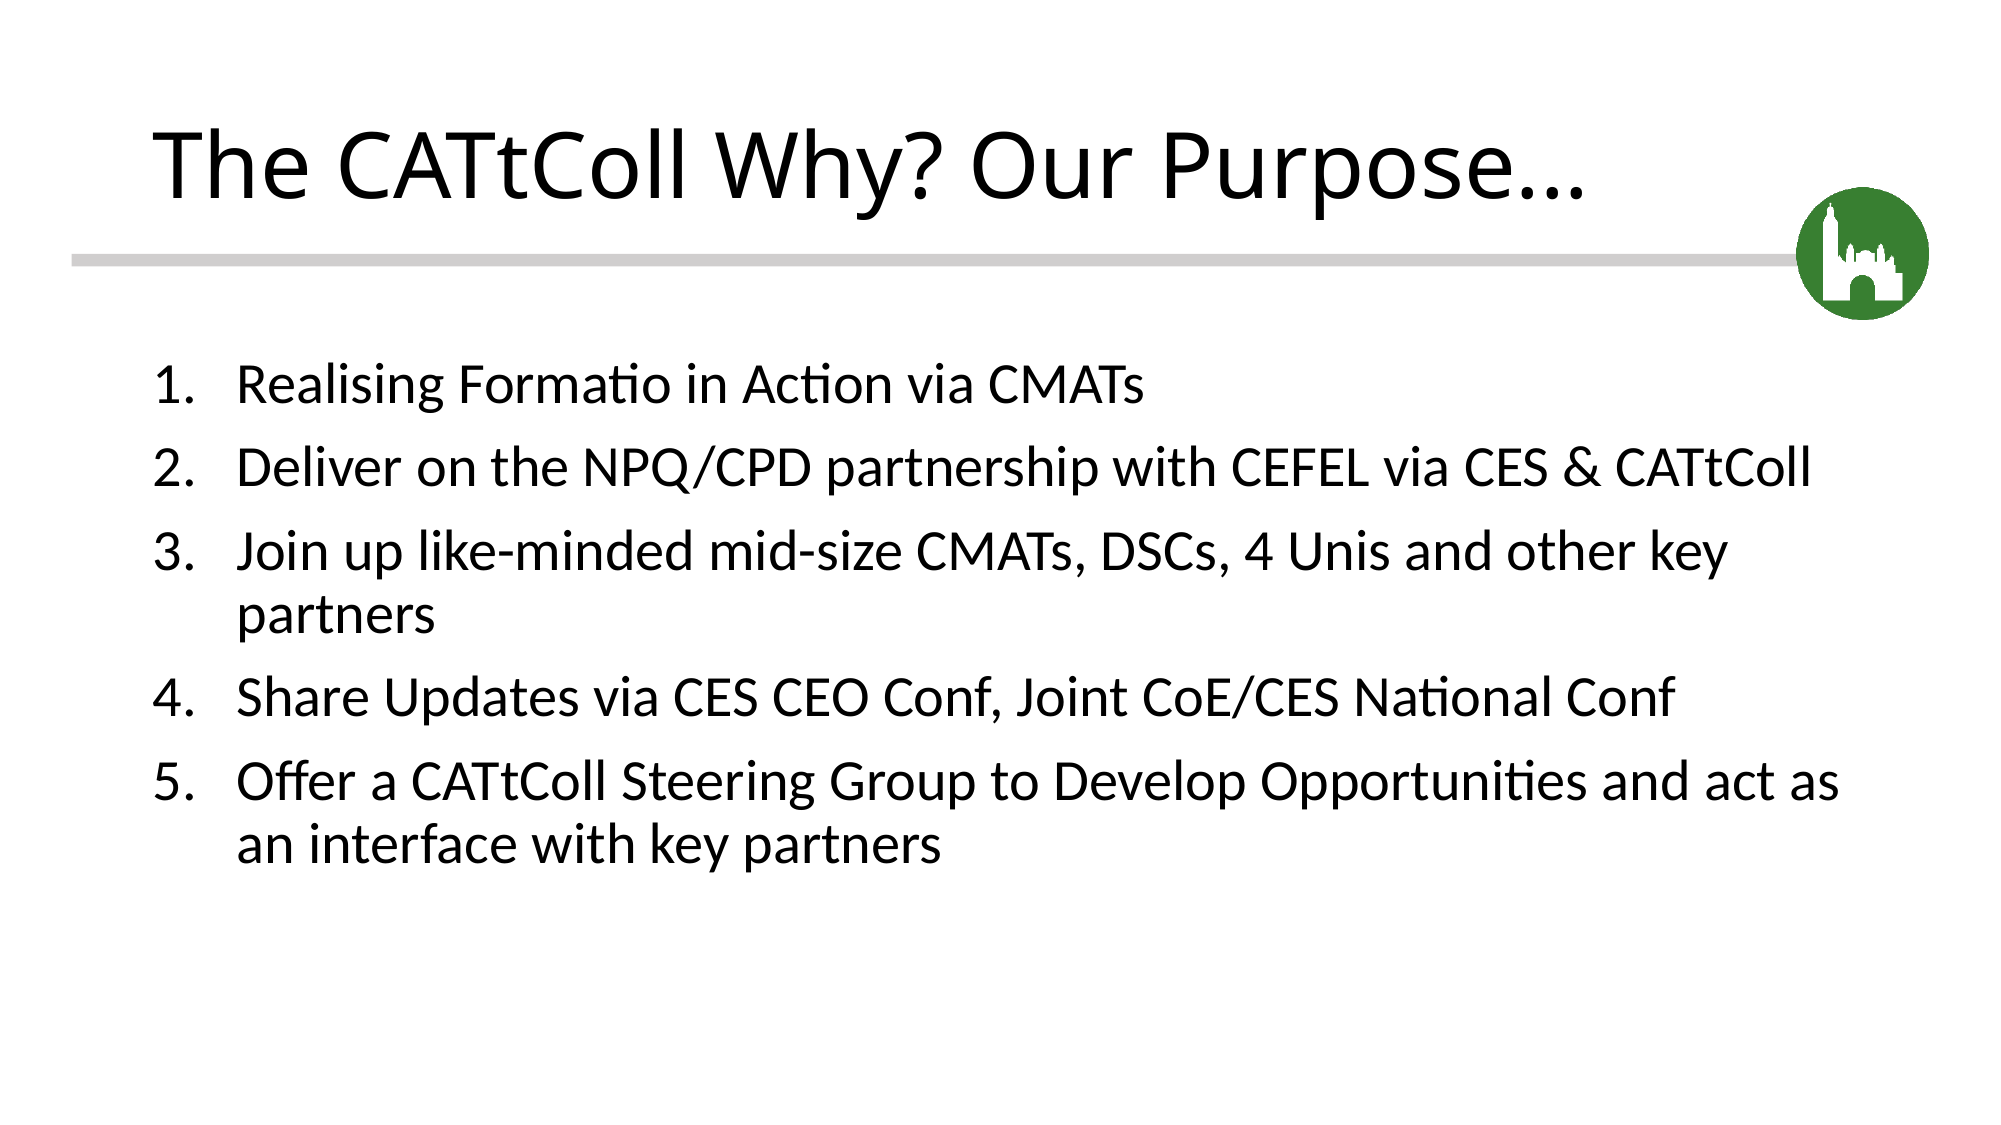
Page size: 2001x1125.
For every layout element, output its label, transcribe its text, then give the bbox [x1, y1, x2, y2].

picture [1796, 187, 1929, 320]
list Realising Formatio in Action via CMATs Deliver on the NPQ/CPD partnership with CEFEL via CES & CATtColl Join up like-minded mid-size CMATs, DSCs, 4 Unis and other key partners Share Updates via CES CEO Conf, Joint CoE/CES National Conf Offer a CATtColl Steering Group to Develop Opportunities and act as an interface with key partners [137, 345, 1863, 1074]
title The CATtColl Why? Our Purpose... [137, 59, 1863, 278]
